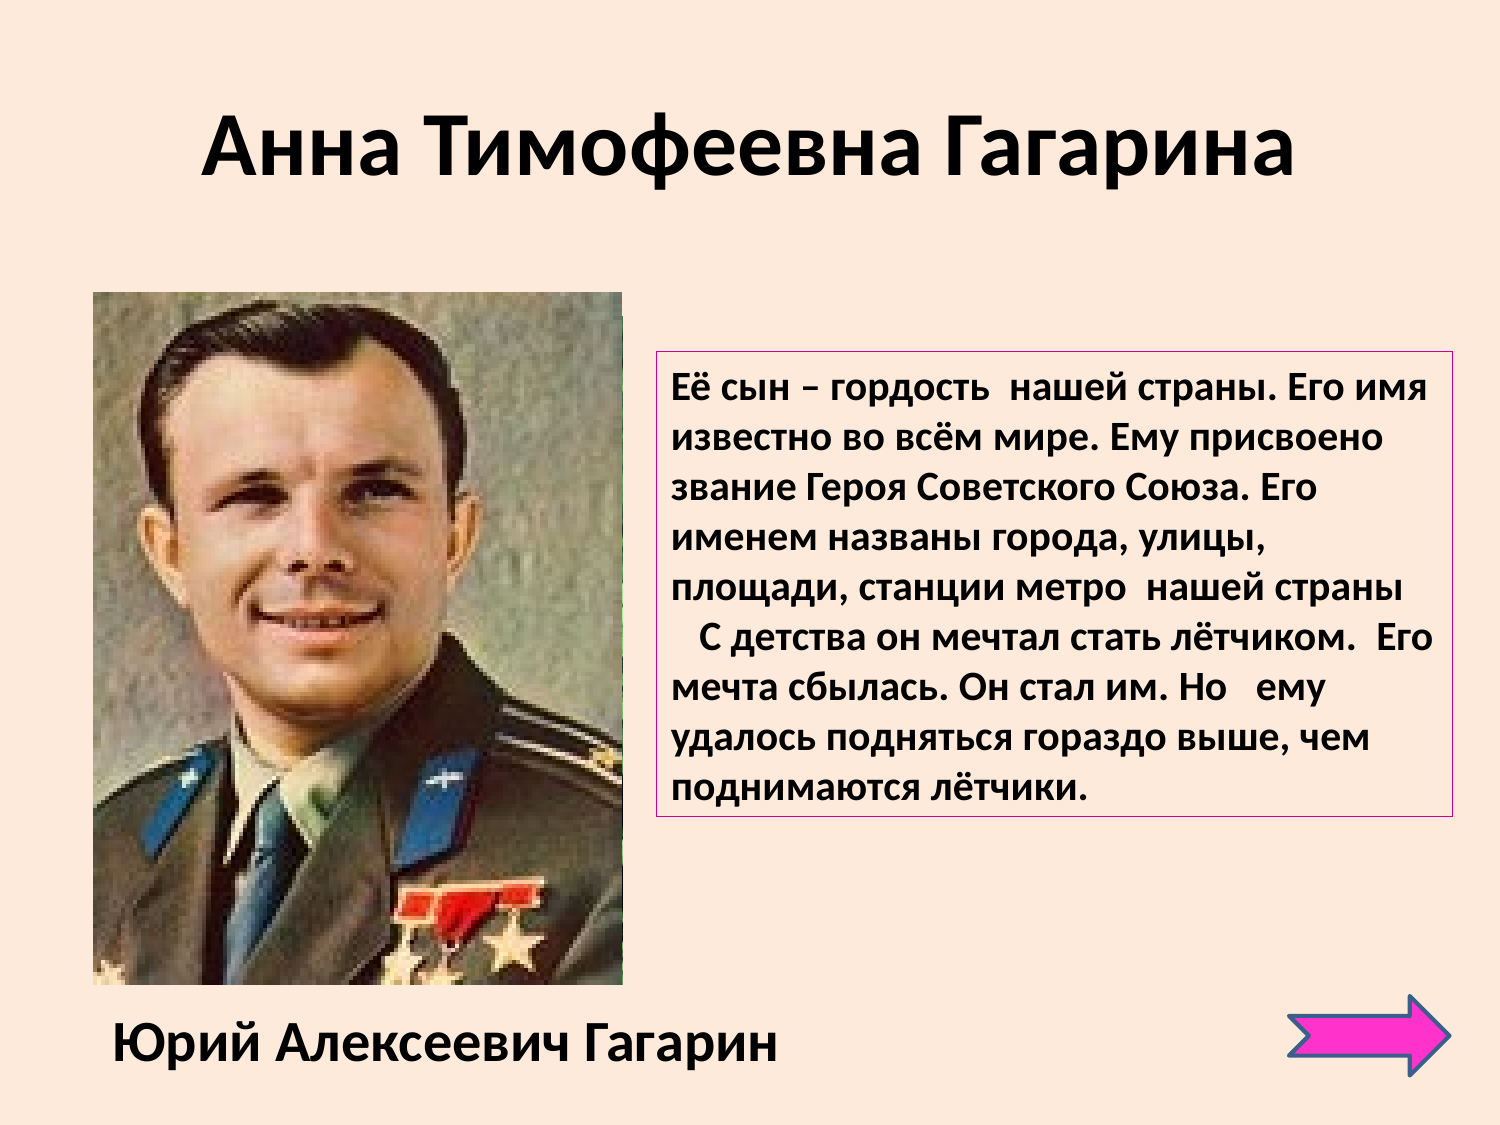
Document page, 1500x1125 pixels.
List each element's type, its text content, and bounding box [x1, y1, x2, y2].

picture [93, 292, 622, 985]
text_box Её сын – гордость нашей страны. Его имя известно во всём мире. Ему присвоено звание Героя Советского Союза. Его именем названы города, улицы, площади, станции метро нашей страны С детства он мечтал стать лётчиком. Его мечта сбылась. Он стал им. Но ему удалось подняться гораздо выше, чем поднимаются лётчики. [656, 351, 1453, 817]
text_box Юрий Алексеевич Гагарин [97, 996, 795, 1081]
title Анна Тимофеевна Гагарина [75, 45, 1425, 233]
text_box [1287, 994, 1452, 1078]
